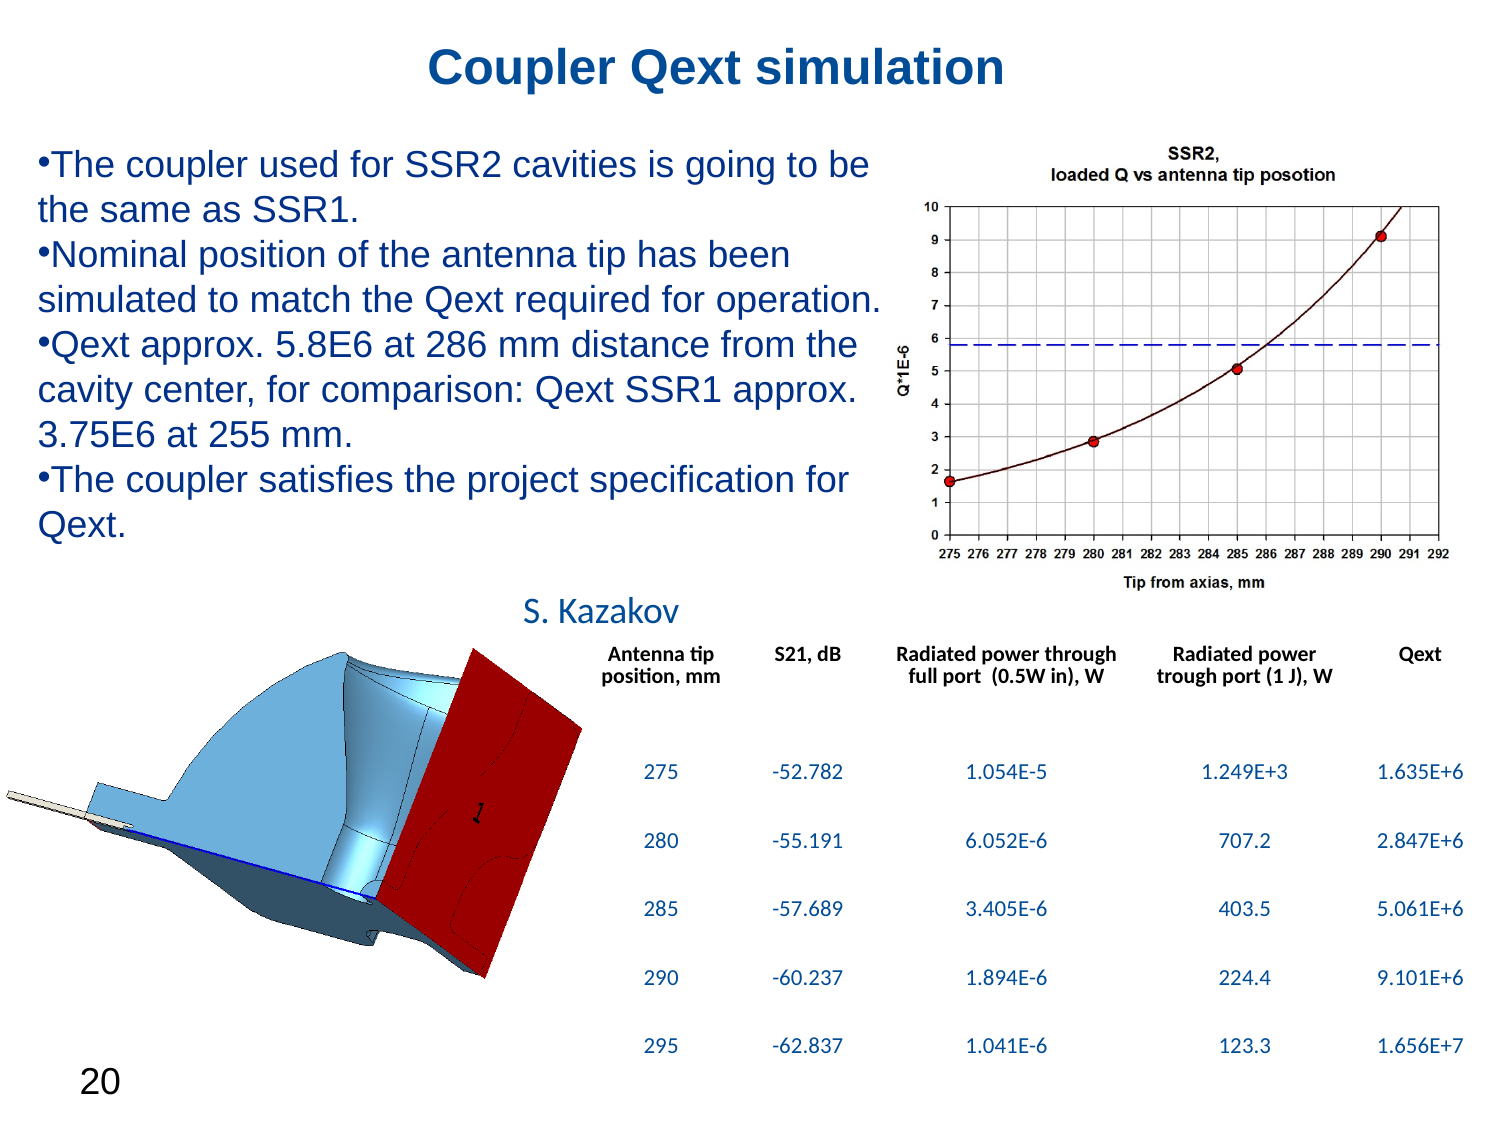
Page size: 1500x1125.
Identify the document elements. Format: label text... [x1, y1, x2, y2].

table_cell 1.054E-5 [879, 755, 1135, 823]
table_header Antenna tip position, mm [597, 638, 737, 755]
table_cell 1.656E+7 [1355, 1029, 1486, 1098]
text_box The coupler used for SSR2 cavities is going to be the same as SSR1. Nominal position of the antenna tip has been simulated to match the Qext required for operation. Qext approx. 5.8E6 at 286 mm distance from the cavity center, for comparison: Qext SSR1 approx. 3.75E6 at 255 mm. The coupler satisfies the project specification for Qext. [37, 139, 892, 581]
table_cell 5.061E+6 [1355, 892, 1486, 961]
table_cell -57.689 [737, 892, 879, 961]
table_cell 1.041E-6 [879, 1029, 1135, 1098]
table_cell 1.249E+3 [1135, 755, 1355, 823]
table_cell 403.5 [1135, 892, 1355, 961]
table_cell 275 [601, 755, 737, 823]
table_cell -60.237 [737, 961, 879, 1029]
text_box S. Kazakov [508, 578, 1080, 638]
table_header Radiated power through full port (0.5W in), W [879, 638, 1135, 755]
table_cell 1.635E+6 [1355, 755, 1486, 823]
table_cell -55.191 [737, 823, 879, 892]
table_cell 290 [596, 961, 737, 1029]
table_cell 6.052E-6 [879, 823, 1135, 892]
table_cell 285 [601, 892, 737, 961]
table_cell 1.894E-6 [879, 961, 1135, 1029]
picture [1, 639, 598, 1021]
table_header Radiated power trough port (1 J), W [1135, 638, 1355, 755]
table_cell 295 [585, 1029, 737, 1098]
table_cell 123.3 [1135, 1029, 1355, 1098]
picture [891, 140, 1464, 593]
table_cell 280 [601, 823, 737, 892]
table_cell 3.405E-6 [879, 892, 1135, 961]
table_cell 707.2 [1135, 823, 1355, 892]
table_cell -52.782 [737, 755, 879, 823]
table_cell 2.847E+6 [1355, 823, 1486, 892]
text_box Coupler Qext simulation [427, 39, 1035, 90]
table_header Qext [1355, 638, 1486, 755]
table_header S21, dB [737, 638, 879, 755]
text_box 20 [64, 1049, 148, 1110]
table_cell 224.4 [1135, 961, 1355, 1029]
table_cell 9.101E+6 [1355, 961, 1486, 1029]
table_cell -62.837 [737, 1029, 879, 1098]
